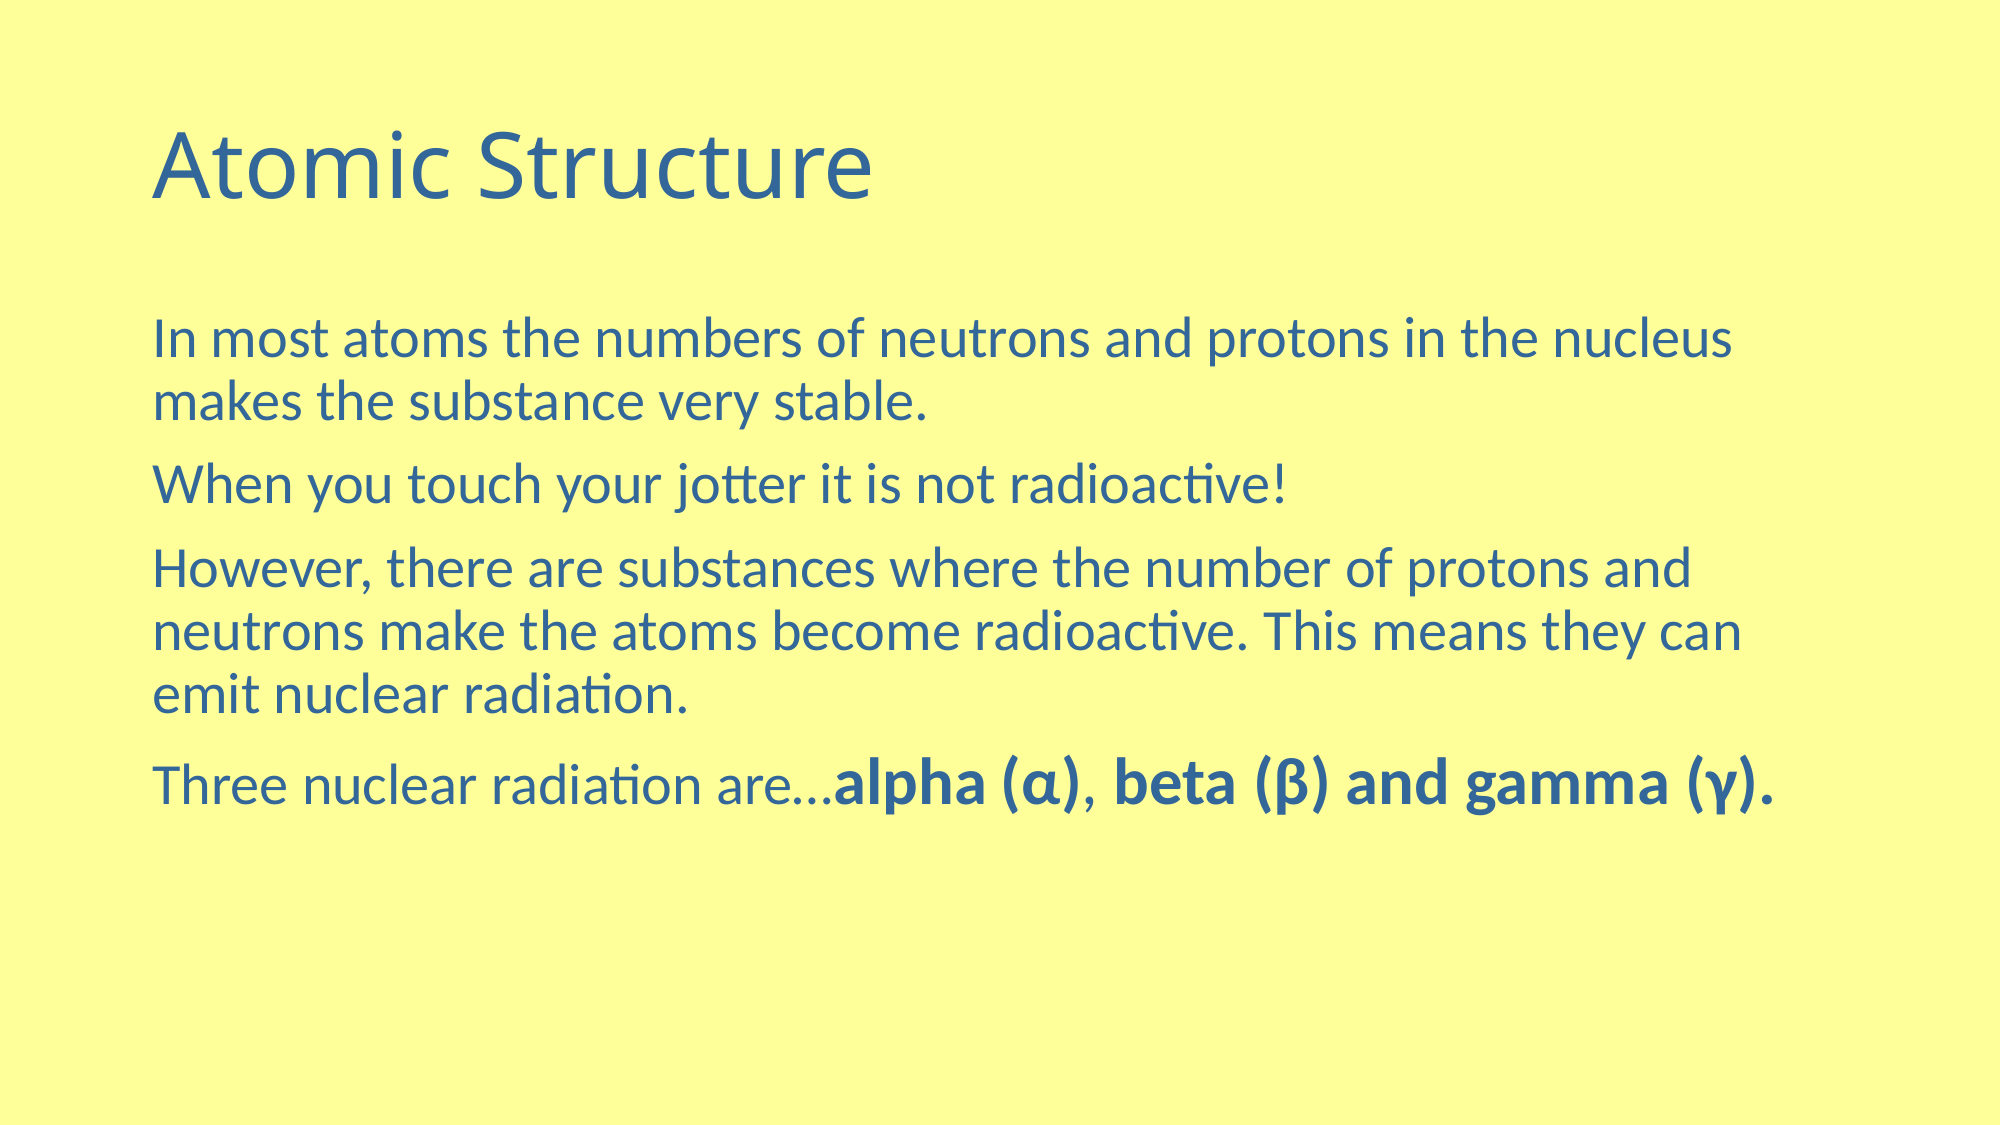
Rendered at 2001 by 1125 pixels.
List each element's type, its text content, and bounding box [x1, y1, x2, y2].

title Atomic Structure [137, 59, 1863, 278]
list In most atoms the numbers of neutrons and protons in the nucleus makes the substance very stable. When you touch your jotter it is not radioactive! However, there are substances where the number of protons and neutrons make the atoms become radioactive. This means they can emit nuclear radiation. Three nuclear radiation are…alpha (α), beta (β) and gamma (γ). [137, 299, 1863, 1014]
